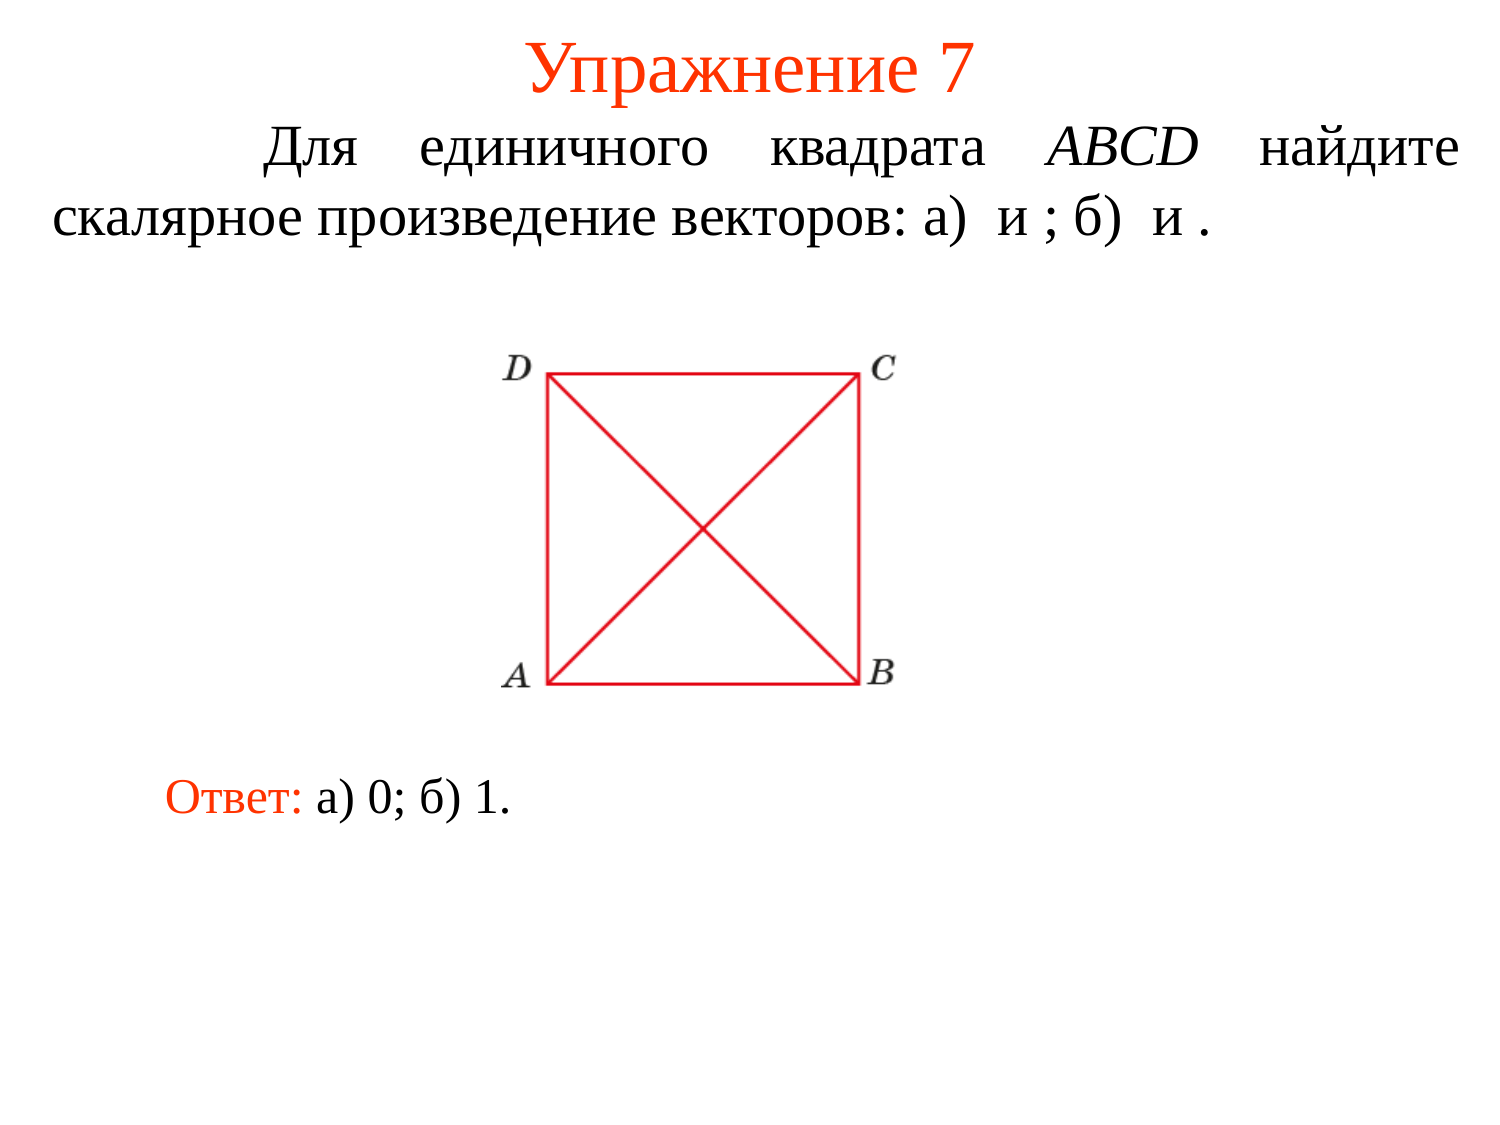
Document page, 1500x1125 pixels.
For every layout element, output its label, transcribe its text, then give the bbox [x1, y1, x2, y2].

title Упражнение 7 [112, 24, 1388, 100]
picture [501, 349, 898, 697]
text_box Ответ: а) 0; б) 1. [0, 739, 1500, 835]
